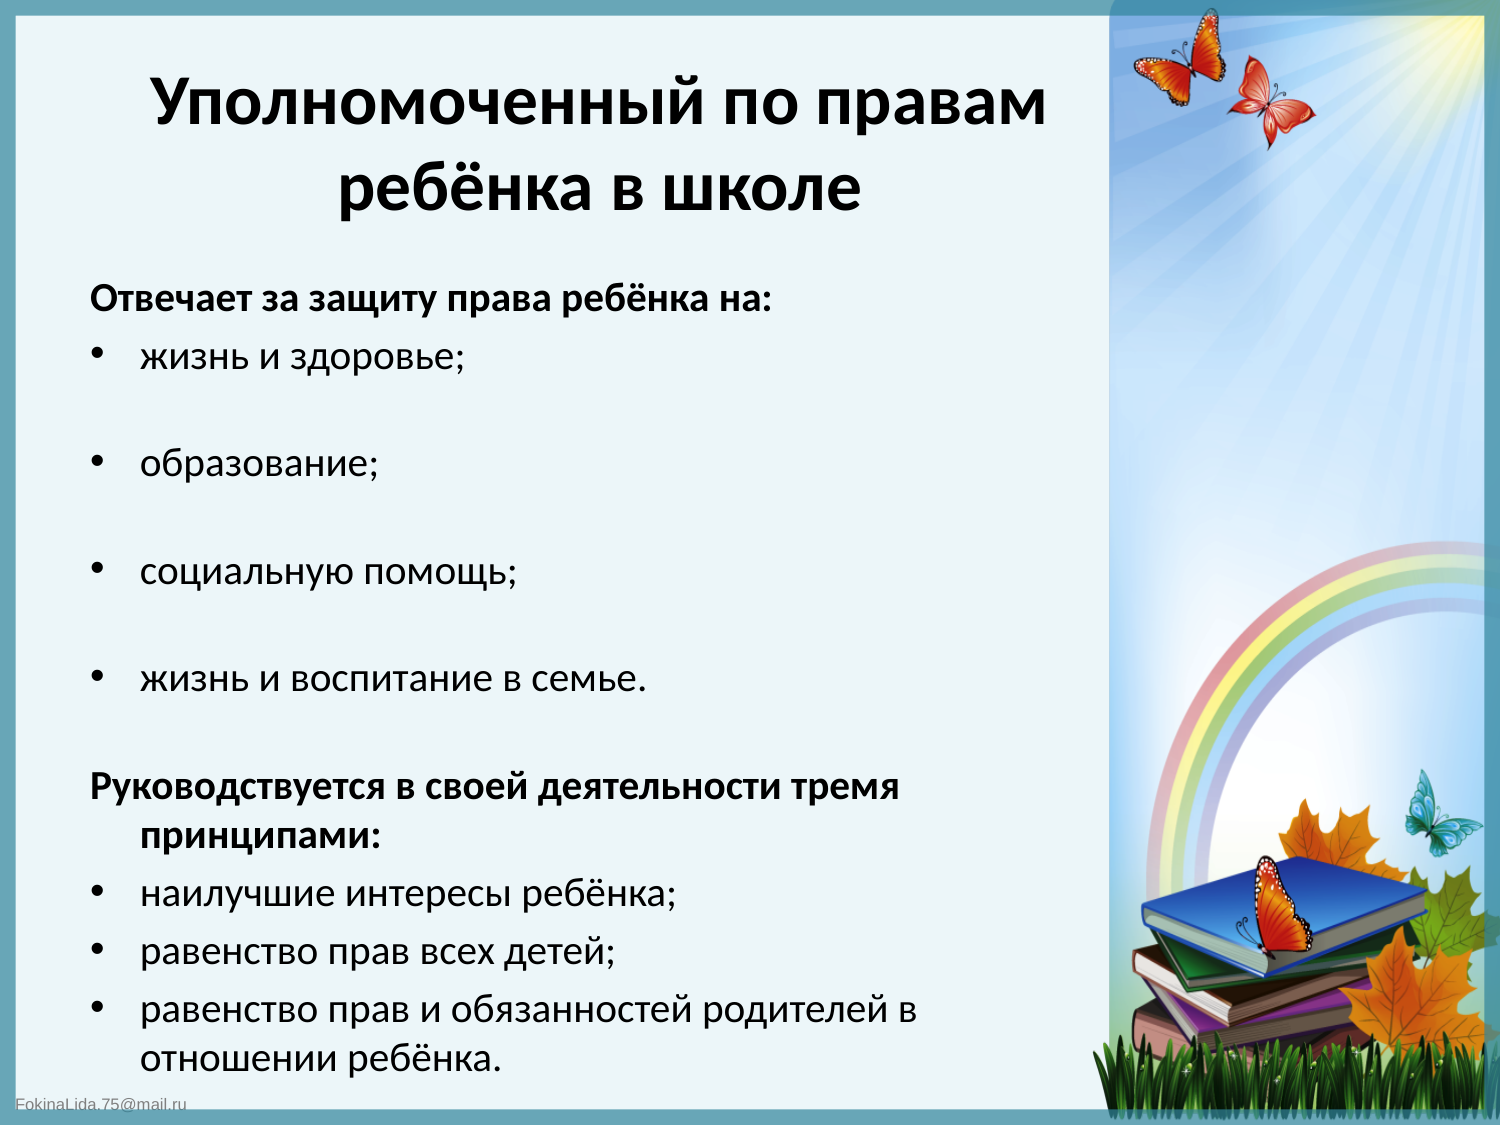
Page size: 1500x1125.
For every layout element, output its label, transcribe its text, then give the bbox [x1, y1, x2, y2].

title Уполномоченный по правам ребёнка в школе [75, 45, 1125, 233]
picture [1092, 16, 1484, 1109]
list Отвечает за защиту права ребёнка на: жизнь и здоровье; образование; социальную помощь; жизнь и воспитание в семье. Руководствуется в своей деятельности тремя принципами: наилучшие интересы ребёнка; равенство прав всех детей; равенство прав и обязанностей родителей в отношении ребёнка. [75, 262, 1090, 1090]
